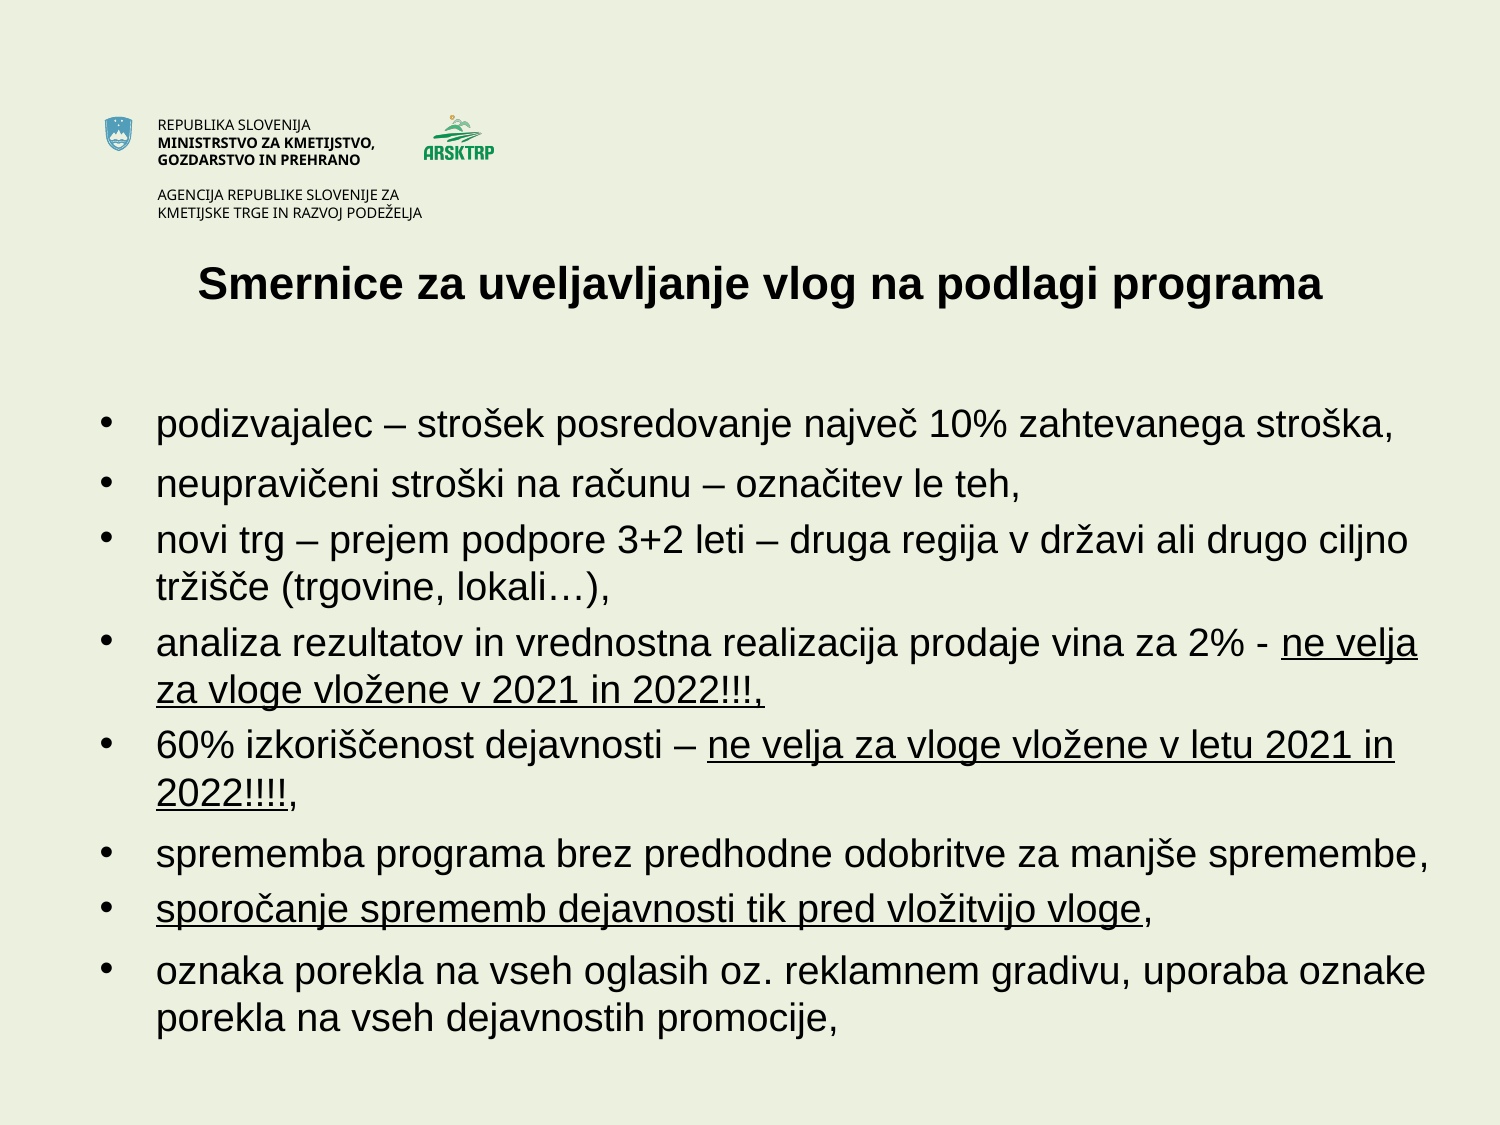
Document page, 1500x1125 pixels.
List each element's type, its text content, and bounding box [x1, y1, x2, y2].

picture [424, 115, 494, 160]
list podizvajalec – strošek posredovanje največ 10% zahtevanega stroška, neupravičeni stroški na računu – označitev le teh, novi trg – prejem podpore 3+2 leti – druga regija v državi ali drugo ciljno tržišče (trgovine, lokali…), analiza rezultatov in vrednostna realizacija prodaje vina za 2% - ne velja za vloge vložene v 2021 in 2022!!!, 60% izkoriščenost dejavnosti – ne velja za vloge vložene v letu 2021 in 2022!!!!, sprememba programa brez predhodne odobritve za manjše spremembe, sporočanje sprememb dejavnosti tik pred vložitvijo vloge, oznaka porekla na vseh oglasih oz. reklamnem gradivu, uporaba oznake porekla na vseh dejavnostih promocije, [99, 342, 1468, 963]
title Smernice za uveljavljanje vlog na podlagi programa [159, 253, 1376, 310]
